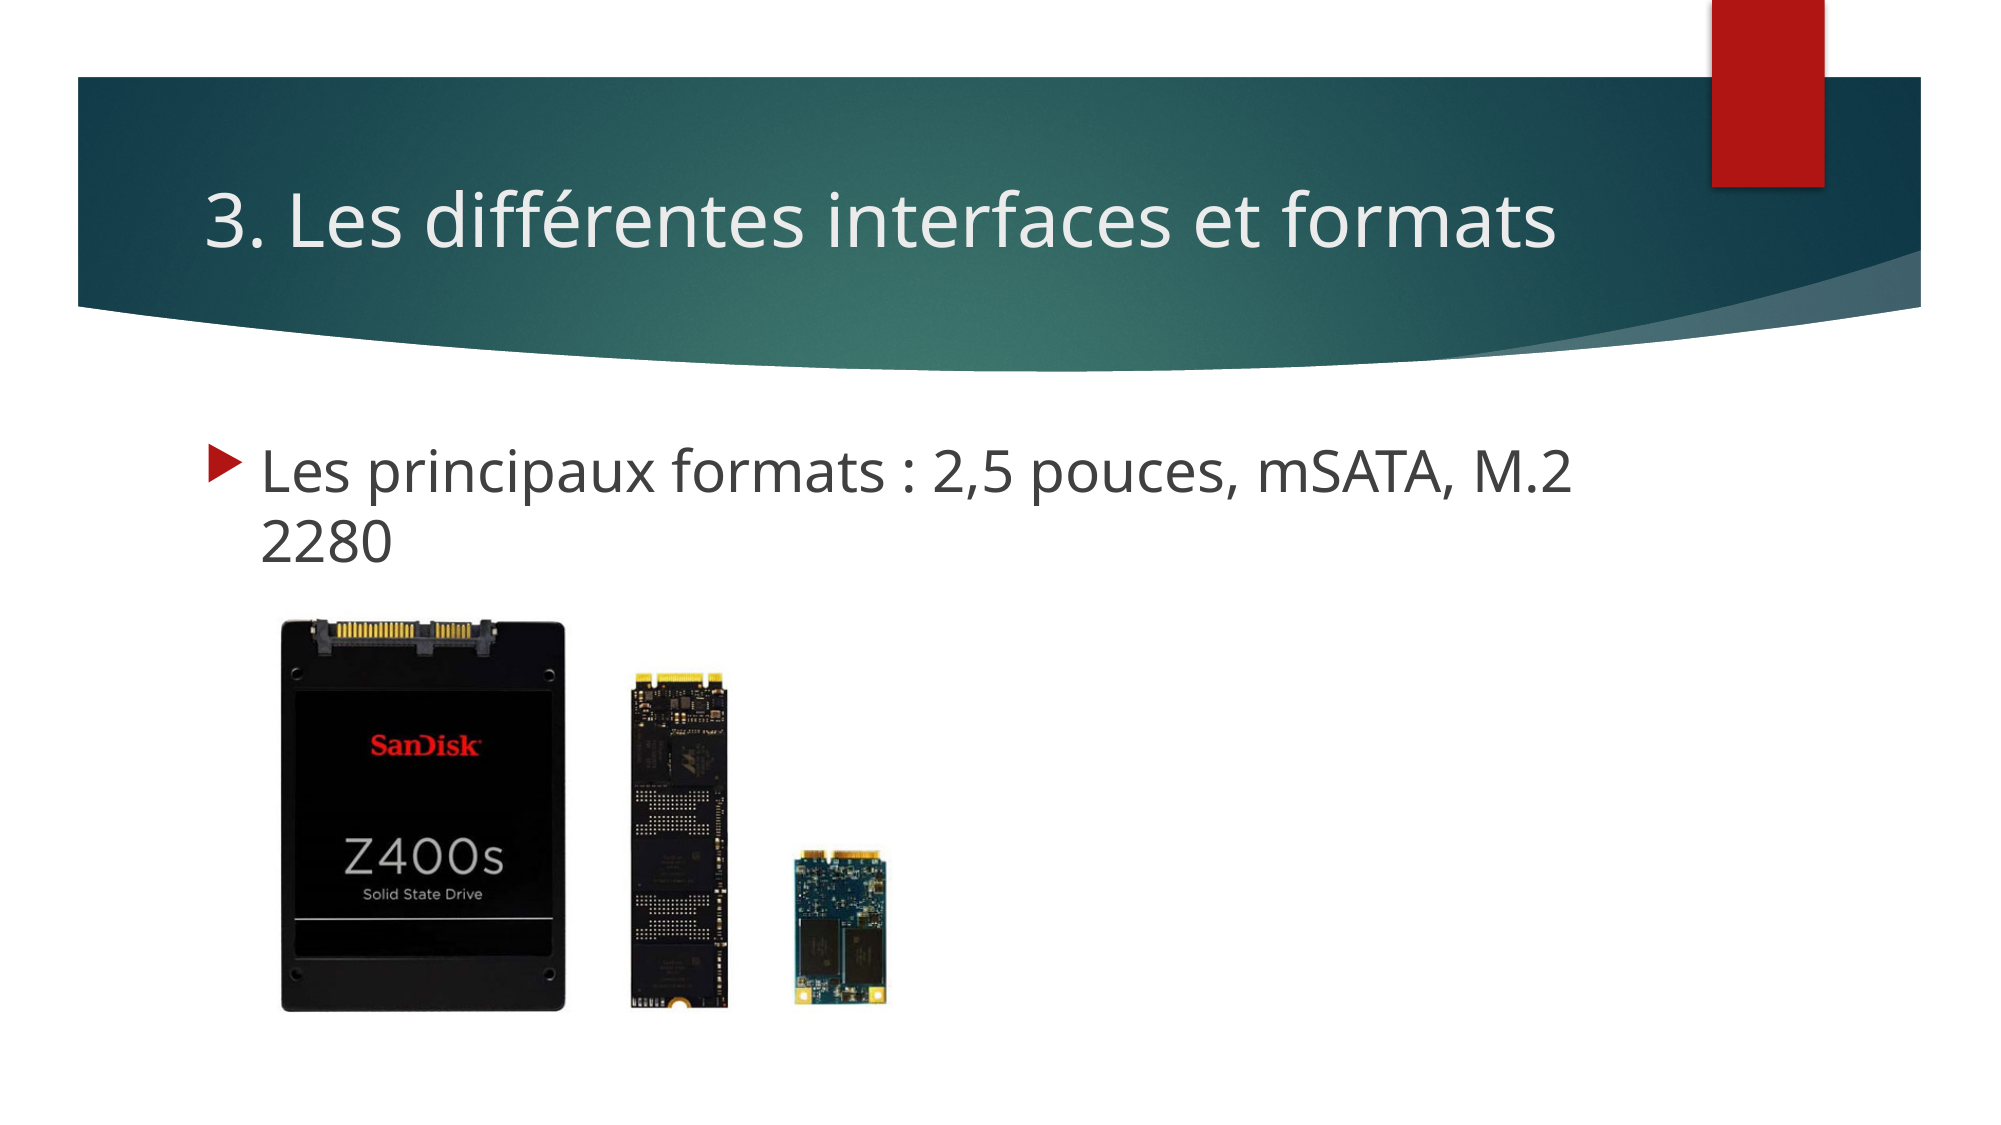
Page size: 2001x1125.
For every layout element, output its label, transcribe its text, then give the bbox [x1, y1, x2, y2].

title 3. Les différentes interfaces et formats [189, 159, 1638, 276]
list Les principaux formats : 2,5 pouces, mSATA, M.2 2280 SATA - M.2 - mSATA [189, 427, 1638, 988]
picture [259, 601, 914, 1028]
